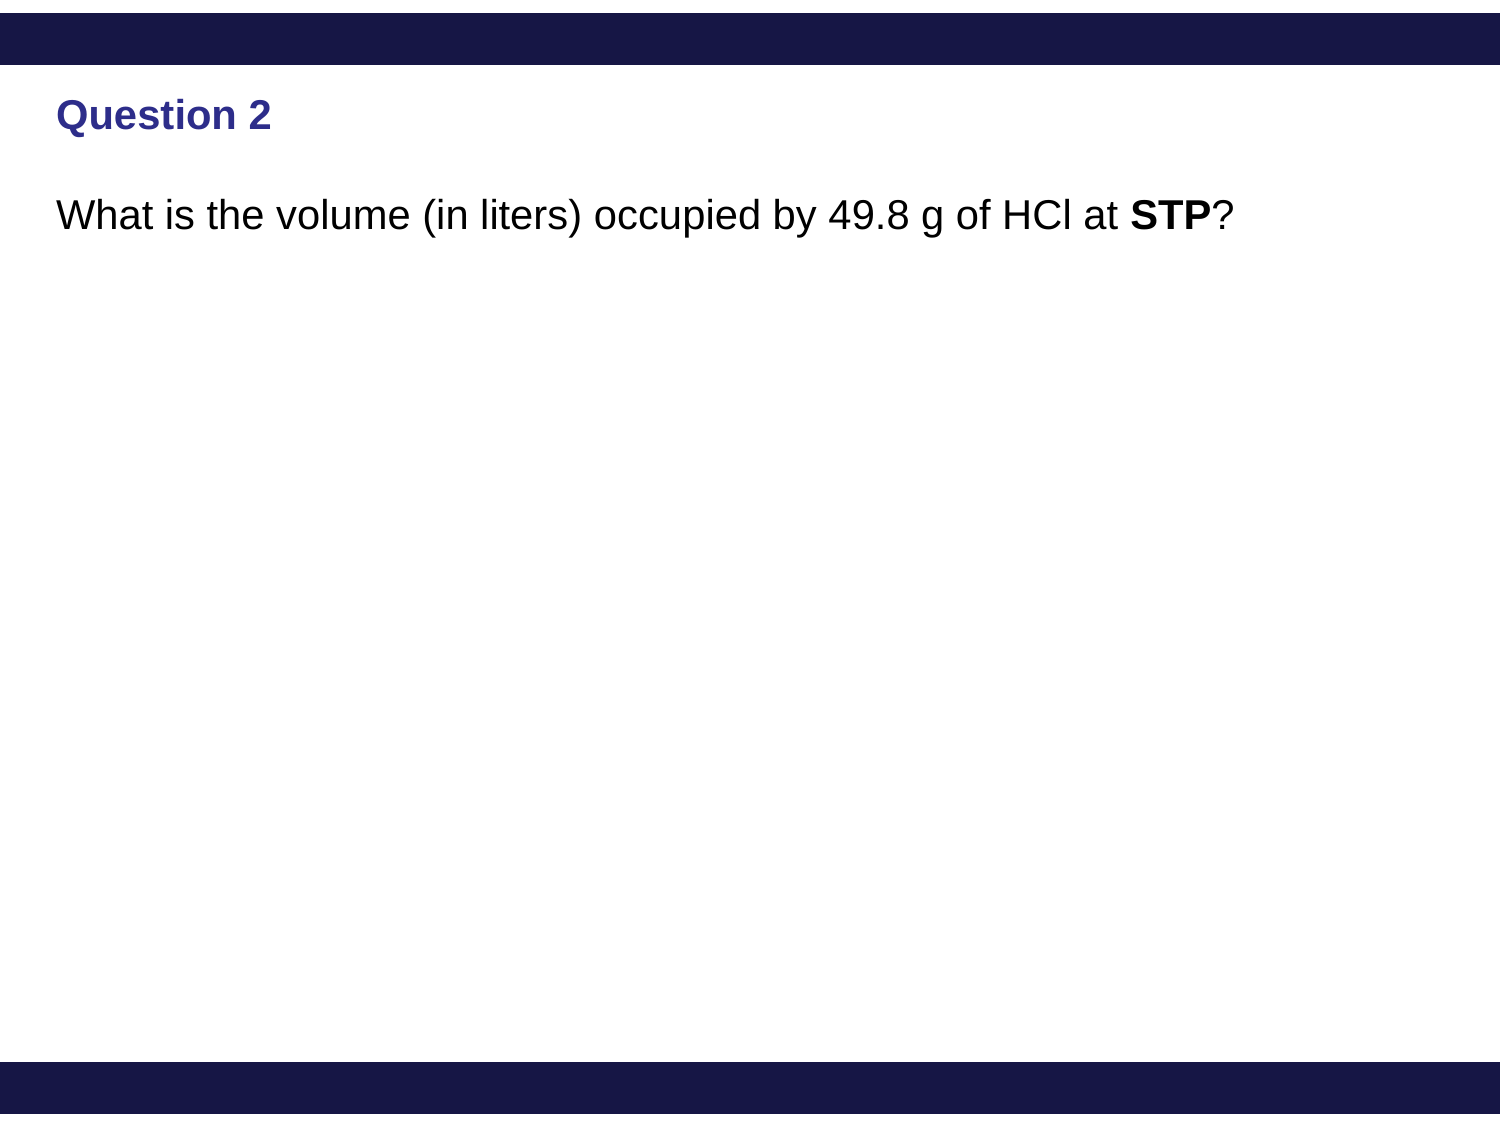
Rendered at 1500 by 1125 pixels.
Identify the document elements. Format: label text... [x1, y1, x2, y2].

text_box Question 2 What is the volume (in liters) occupied by 49.8 g of HCl at STP? [41, 80, 1469, 246]
text_box [0, 1062, 1500, 1113]
text_box [0, 14, 1500, 65]
